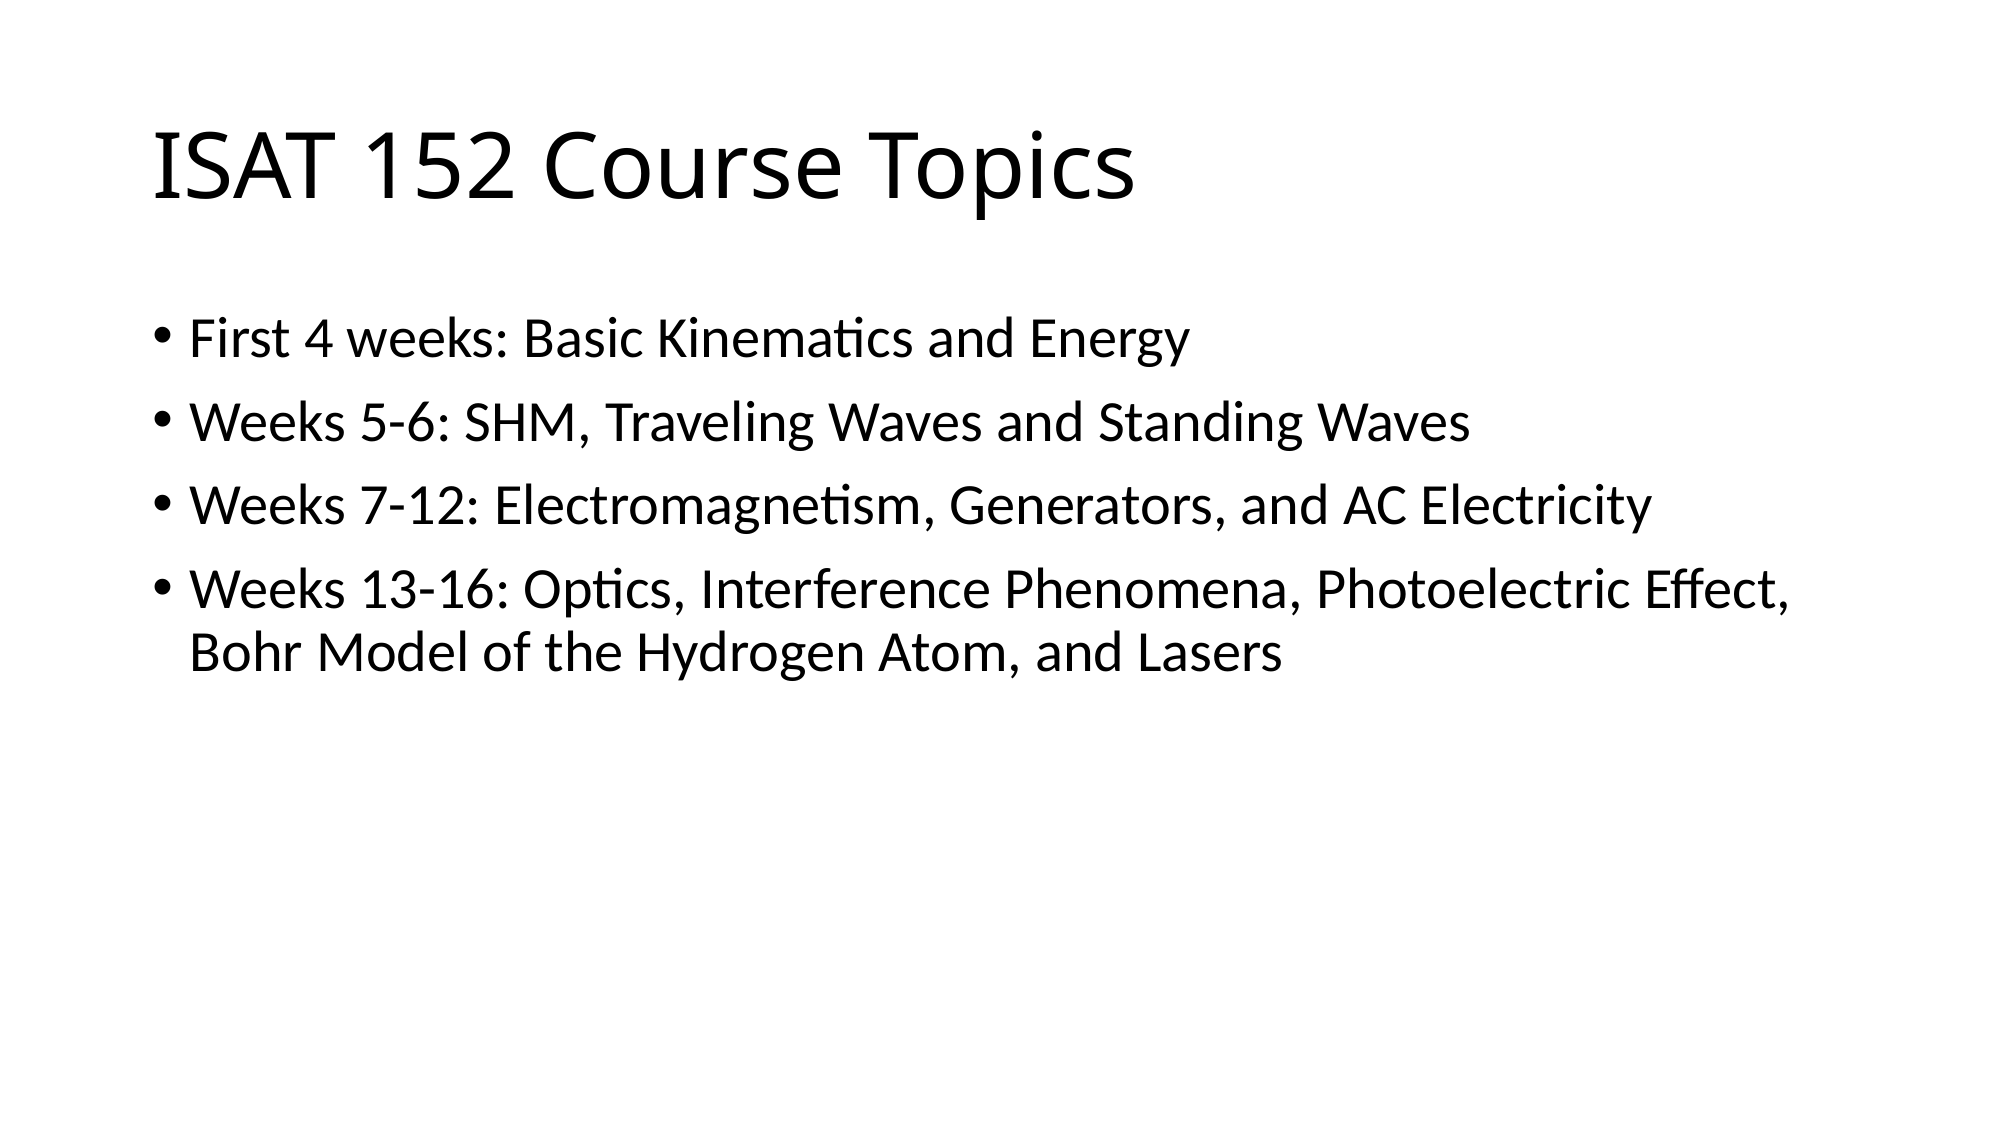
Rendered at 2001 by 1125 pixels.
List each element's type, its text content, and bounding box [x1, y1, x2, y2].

list First 4 weeks: Basic Kinematics and Energy Weeks 5-6: SHM, Traveling Waves and Standing Waves Weeks 7-12: Electromagnetism, Generators, and AC Electricity Weeks 13-16: Optics, Interference Phenomena, Photoelectric Effect, Bohr Model of the Hydrogen Atom, and Lasers [137, 299, 1863, 1014]
title ISAT 152 Course Topics [137, 59, 1863, 278]
